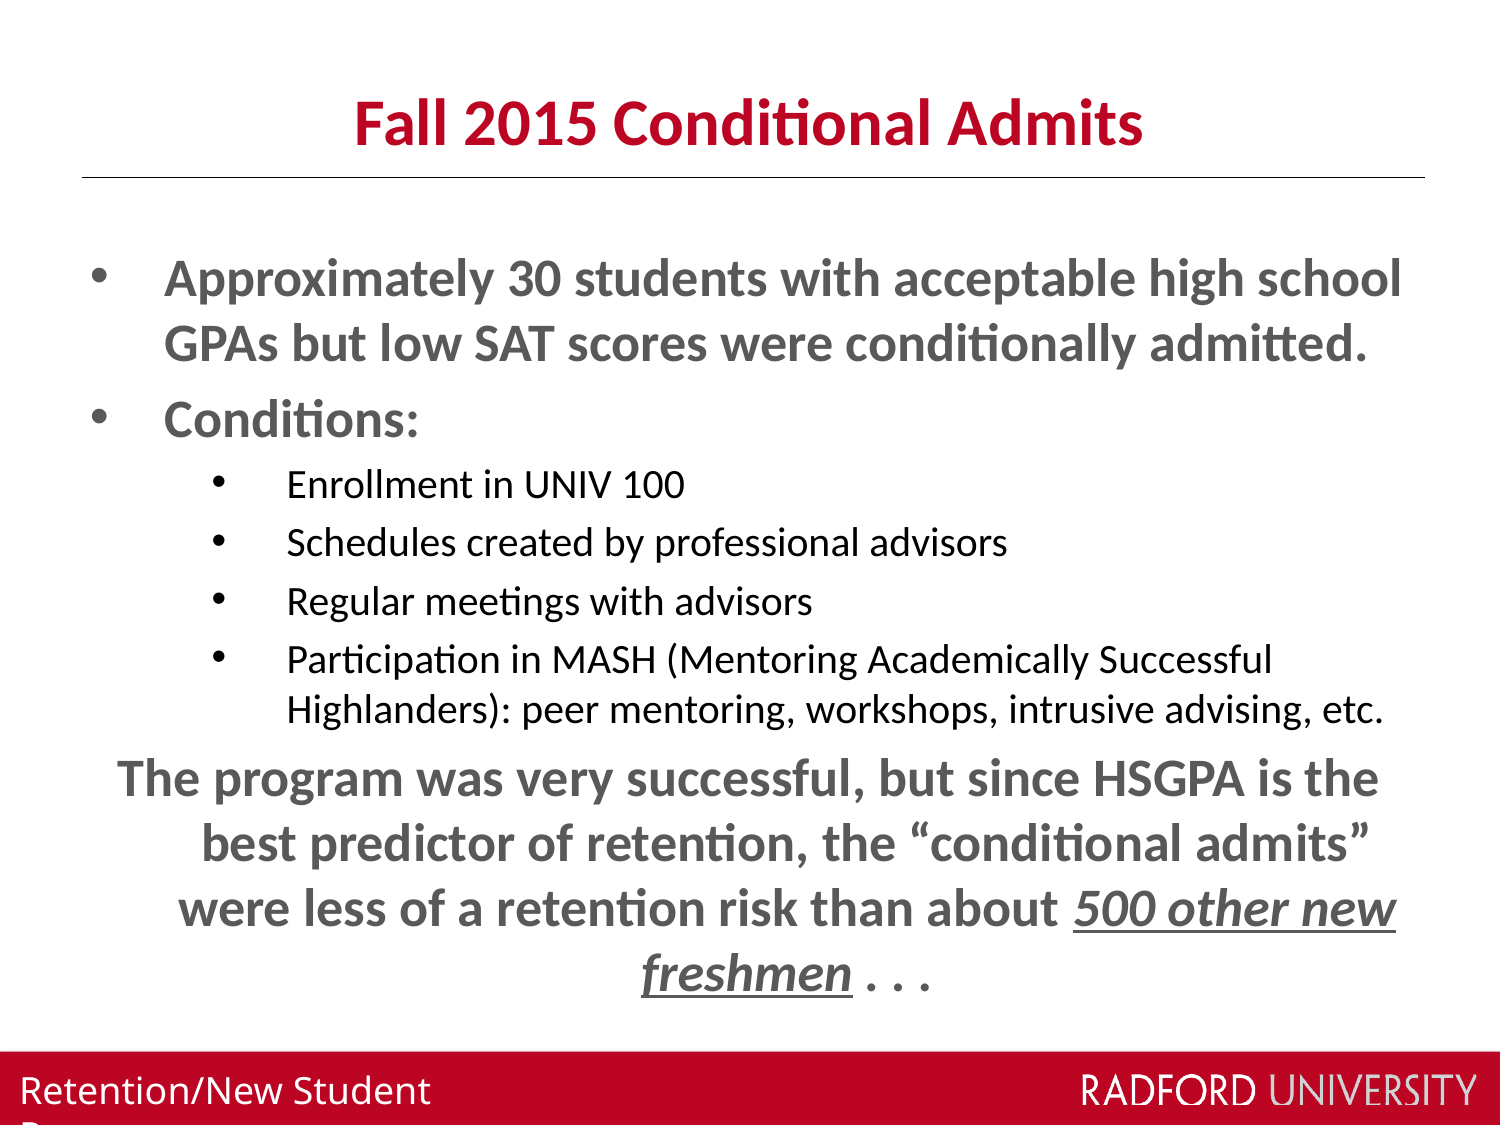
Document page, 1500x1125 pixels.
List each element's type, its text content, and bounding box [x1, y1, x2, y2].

list Retention/New Student Programs [4, 1059, 603, 1125]
title Fall 2015 Conditional Admits [75, 71, 1425, 212]
list Approximately 30 students with acceptable high school GPAs but low SAT scores were conditionally admitted. Conditions: Enrollment in UNIV 100 Schedules created by professional advisors Regular meetings with advisors Participation in MASH (Mentoring Academically Successful Highlanders): peer mentoring, workshops, intrusive advising, etc. The program was very successful, but since HSGPA is the best predictor of retention, the “conditional admits” were less of a retention risk than about 500 other new freshmen . . . [75, 235, 1425, 1032]
